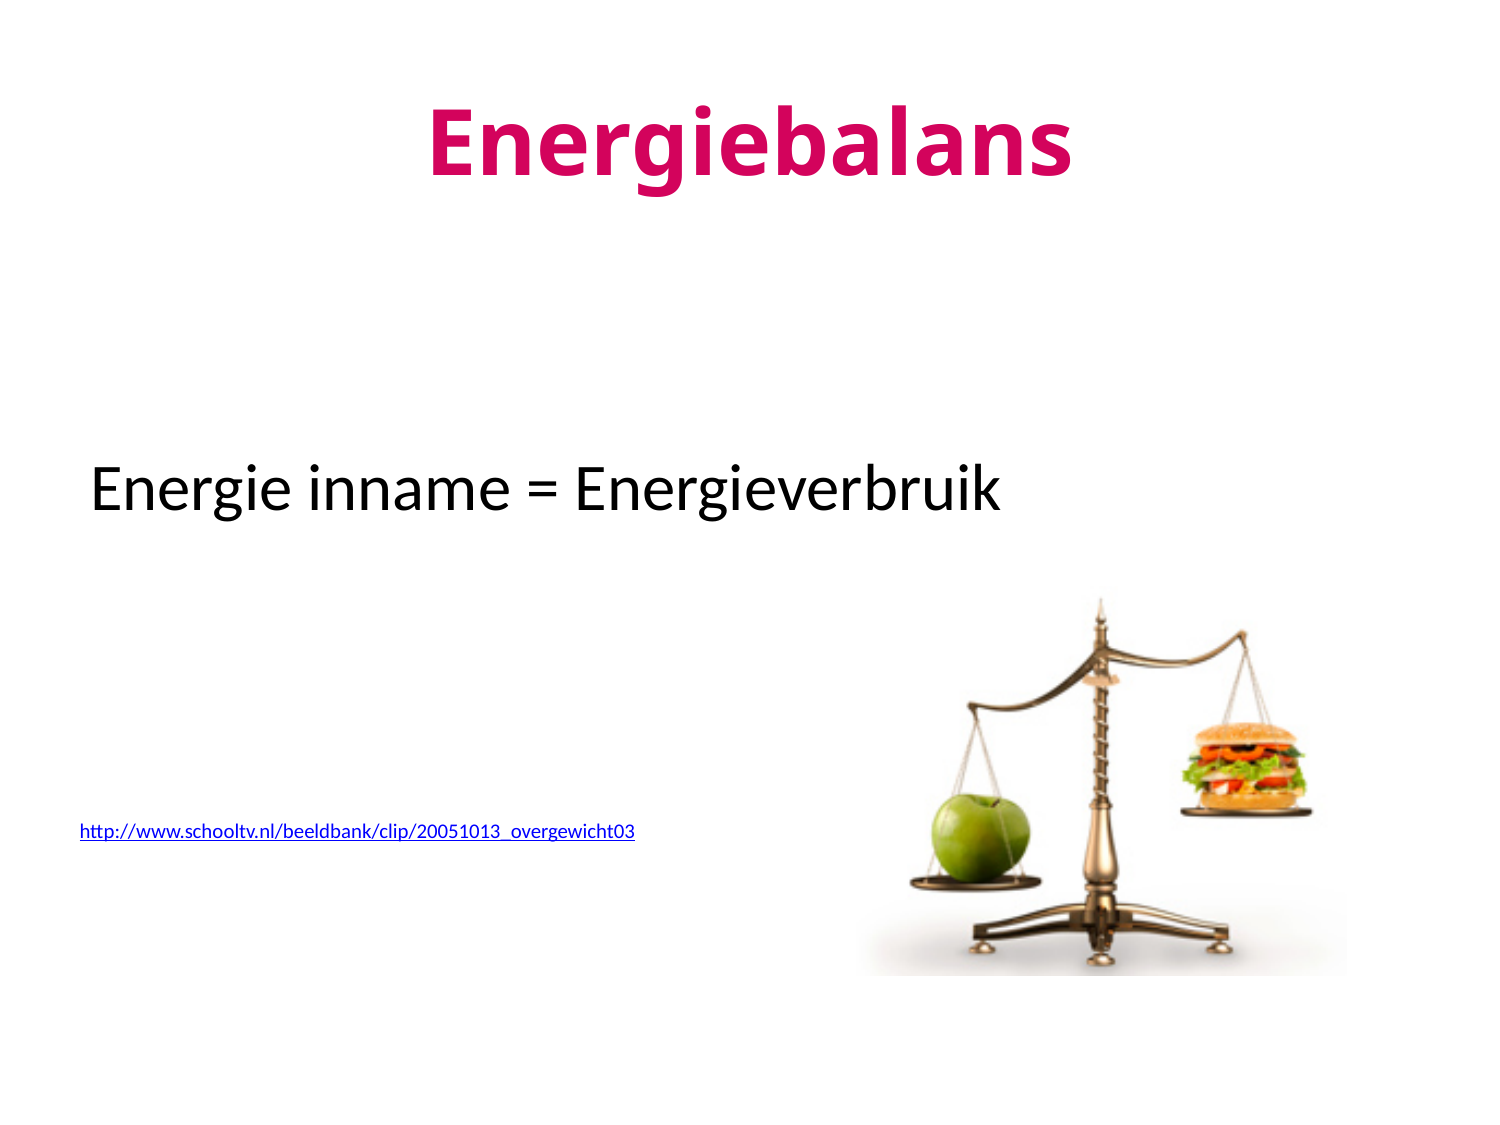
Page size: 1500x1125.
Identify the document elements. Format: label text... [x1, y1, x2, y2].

list Energie inname = Energieverbruik [75, 262, 1425, 1005]
title Energiebalans [75, 45, 1425, 233]
picture [856, 585, 1347, 977]
text_box http://www.schooltv.nl/beeldbank/clip/20051013_overgewicht03 [64, 810, 715, 876]
